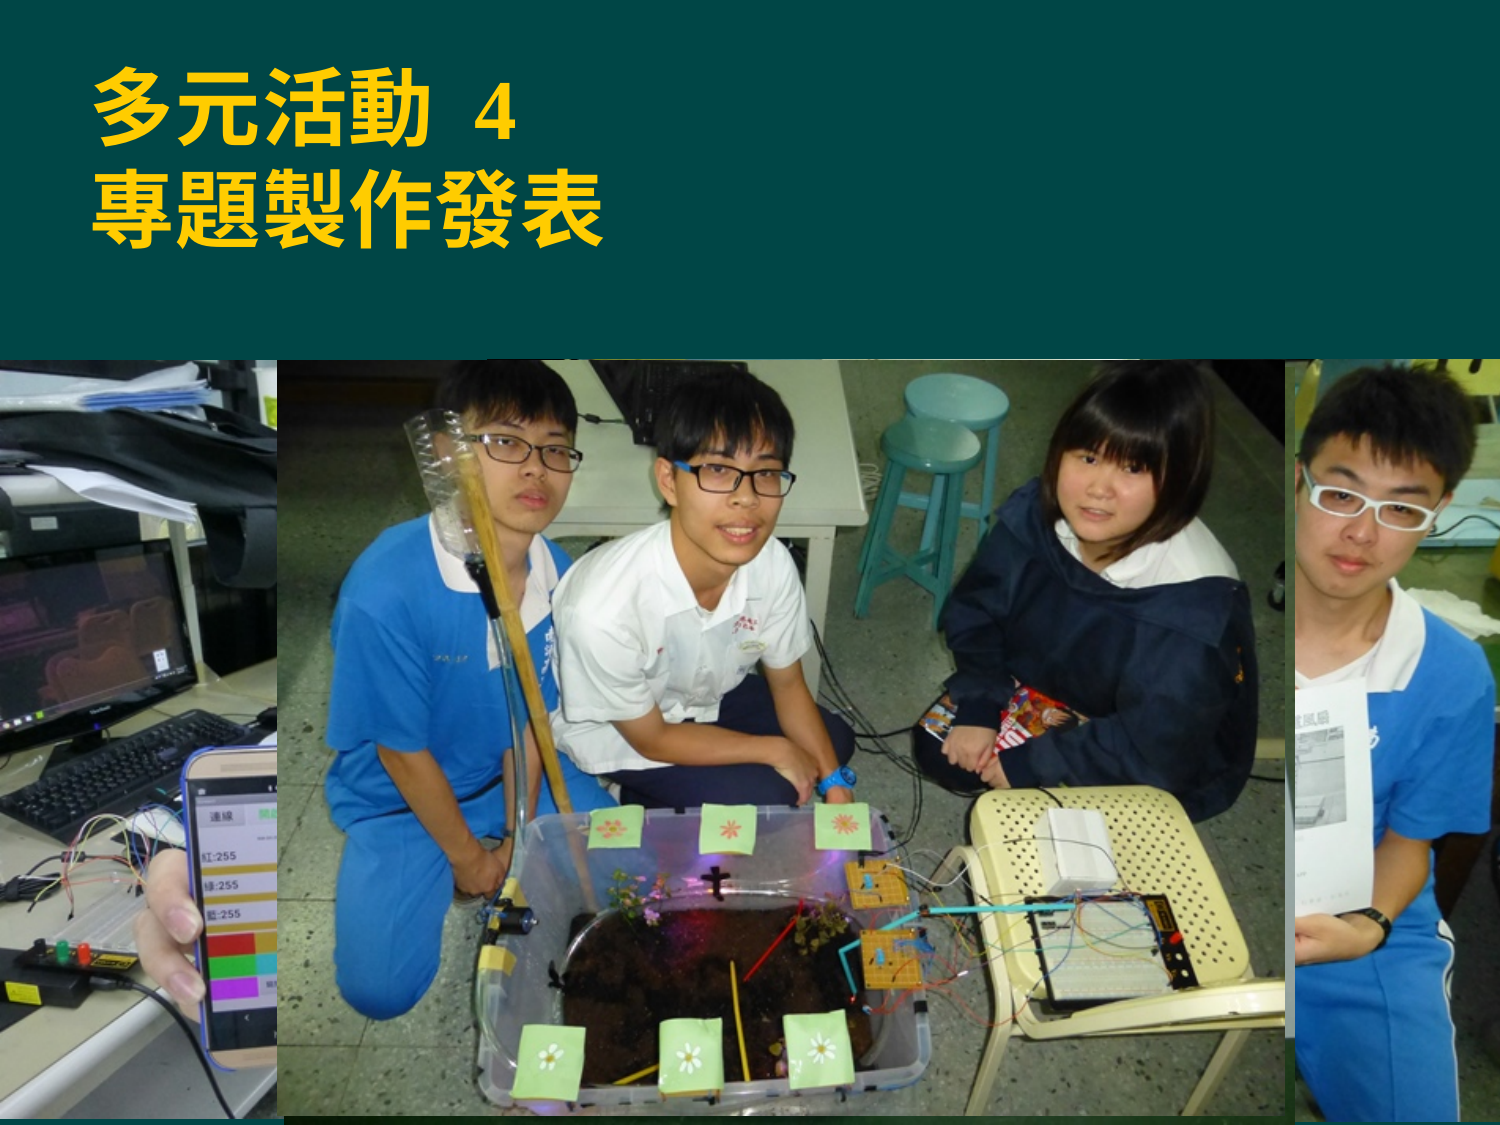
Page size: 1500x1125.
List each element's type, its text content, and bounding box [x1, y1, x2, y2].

title 多元活動 4 專題製作發表 [75, 45, 1425, 268]
picture [0, 358, 1500, 1125]
